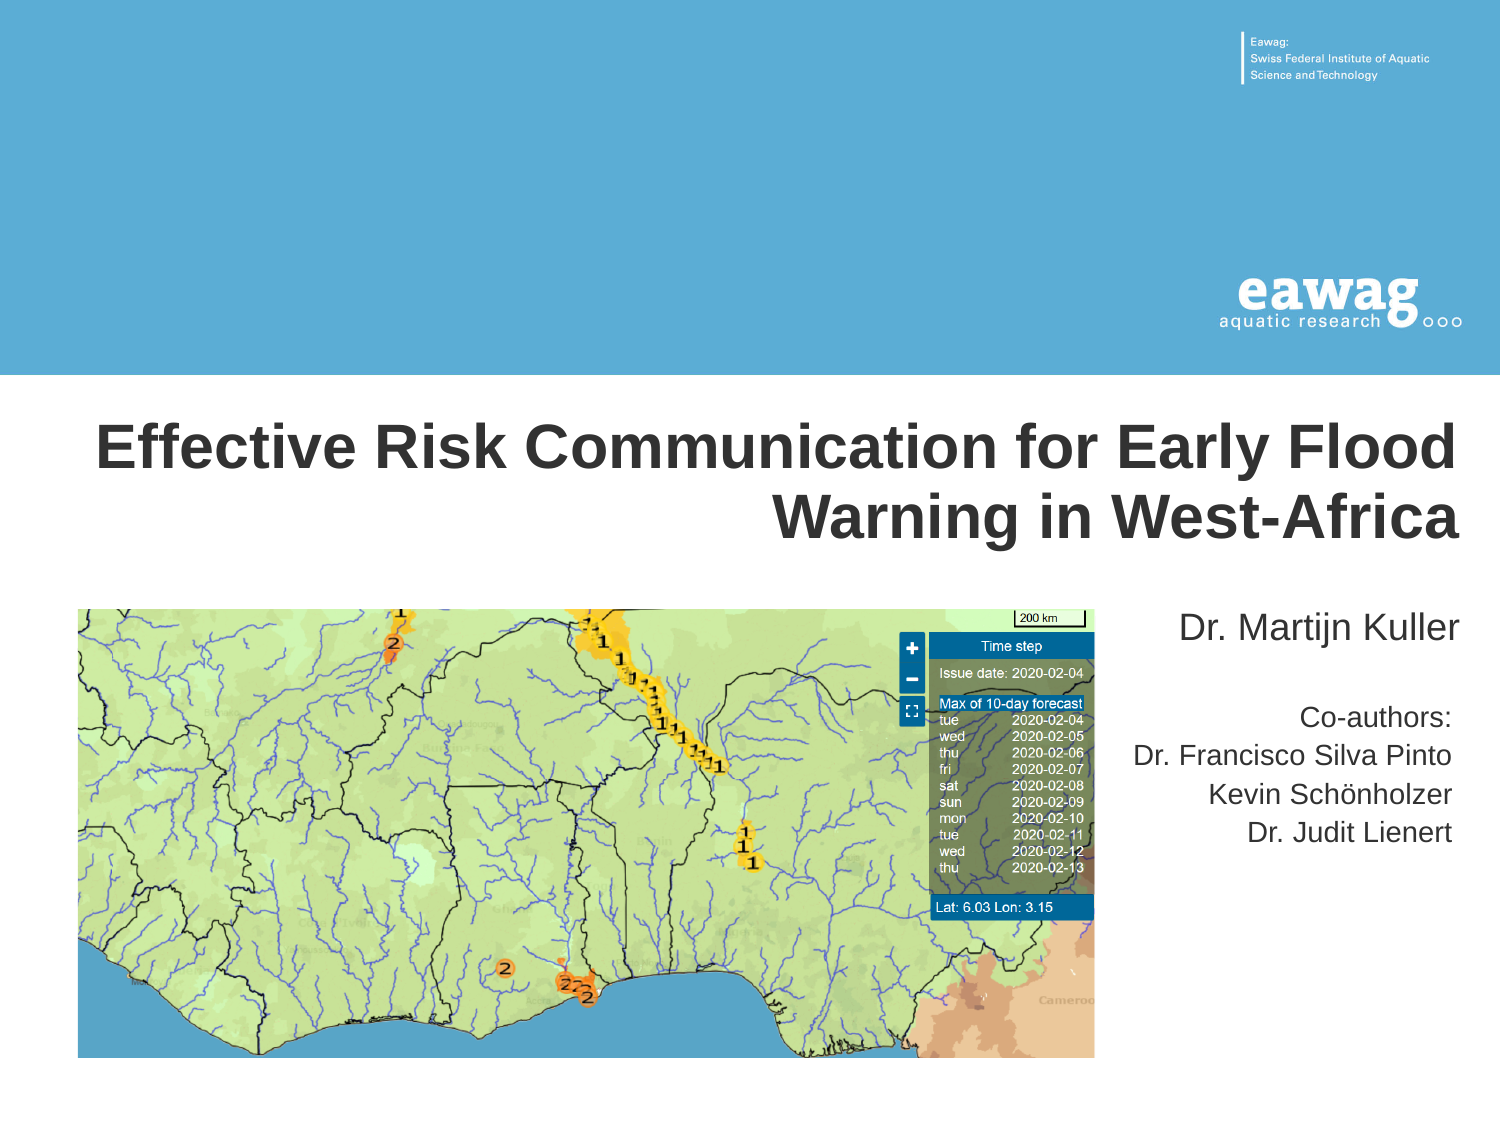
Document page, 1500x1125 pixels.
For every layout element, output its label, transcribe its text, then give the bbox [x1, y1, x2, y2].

subtitle Dr. Martijn Kuller [28, 598, 1476, 656]
text_box Co-authors: Dr. Francisco Silva Pinto Kevin Schönholzer Dr. Judit Lienert [1100, 693, 1468, 881]
title Effective Risk Communication for Early Flood Warning in West-Africa [28, 404, 1476, 560]
picture [0, 0, 1500, 1125]
